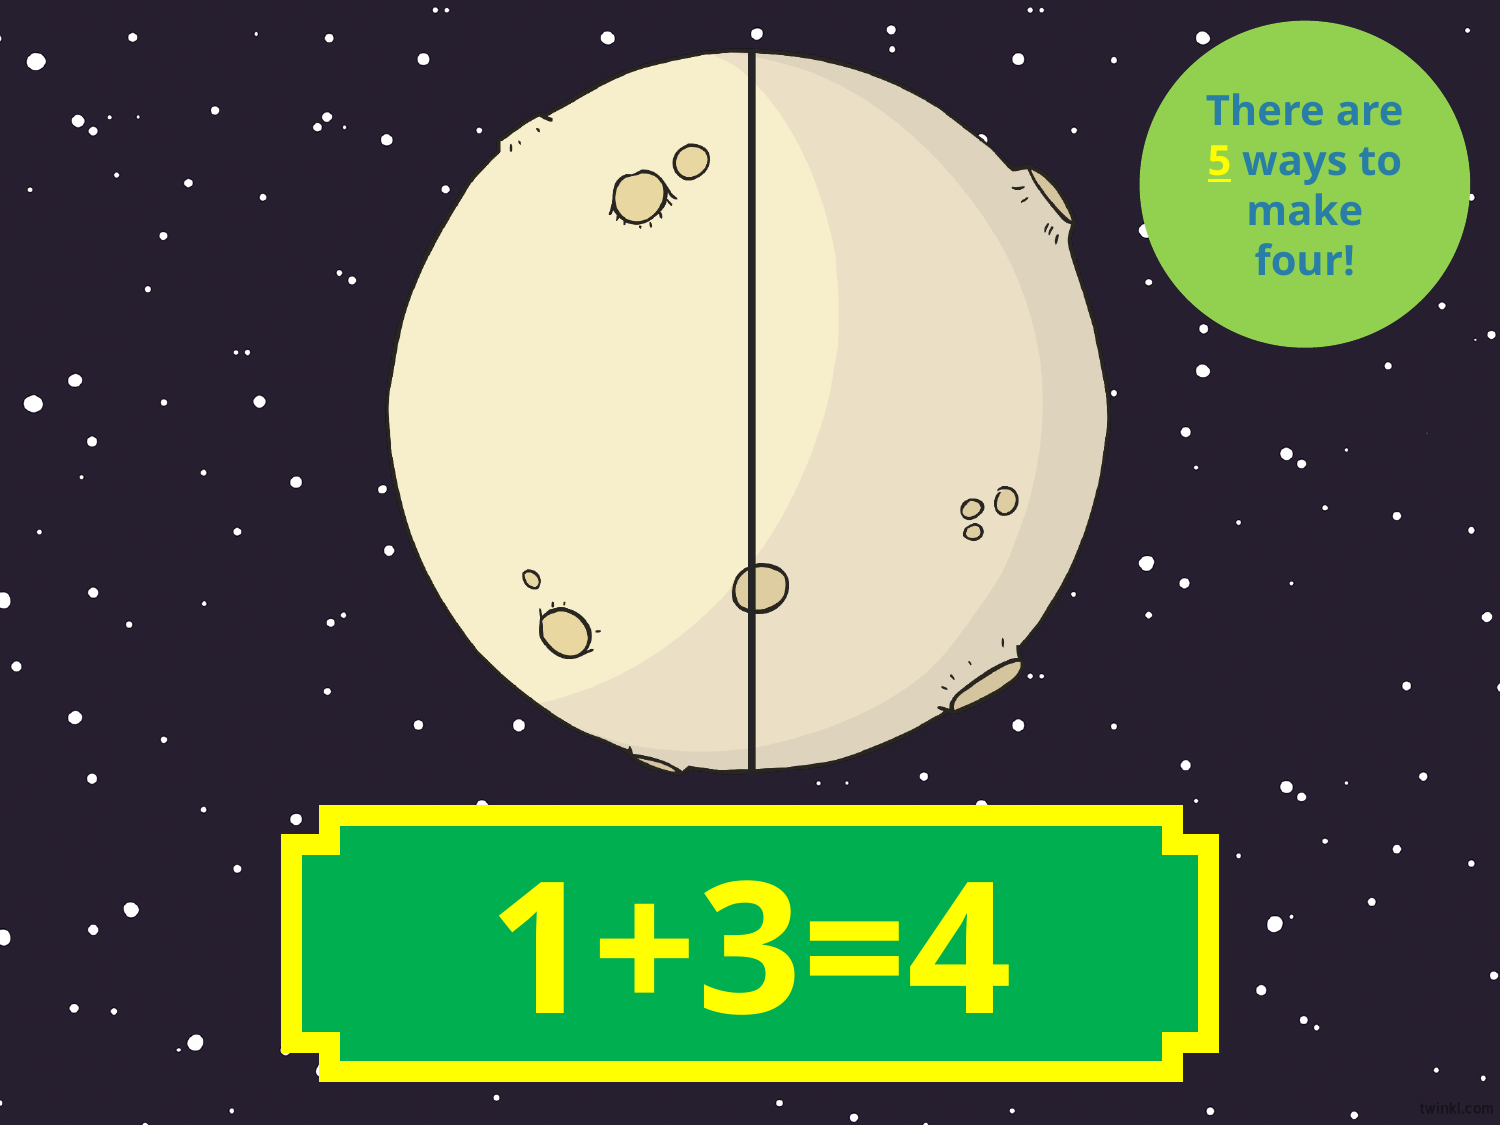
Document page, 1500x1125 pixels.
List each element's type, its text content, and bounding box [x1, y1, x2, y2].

title 1+3=4 [74, 871, 1426, 1038]
text_box [290, 1038, 1210, 1072]
text_box There are 5 ways to make four! [1138, 19, 1472, 349]
picture [0, 0, 1500, 1125]
text_box [290, 814, 1210, 871]
